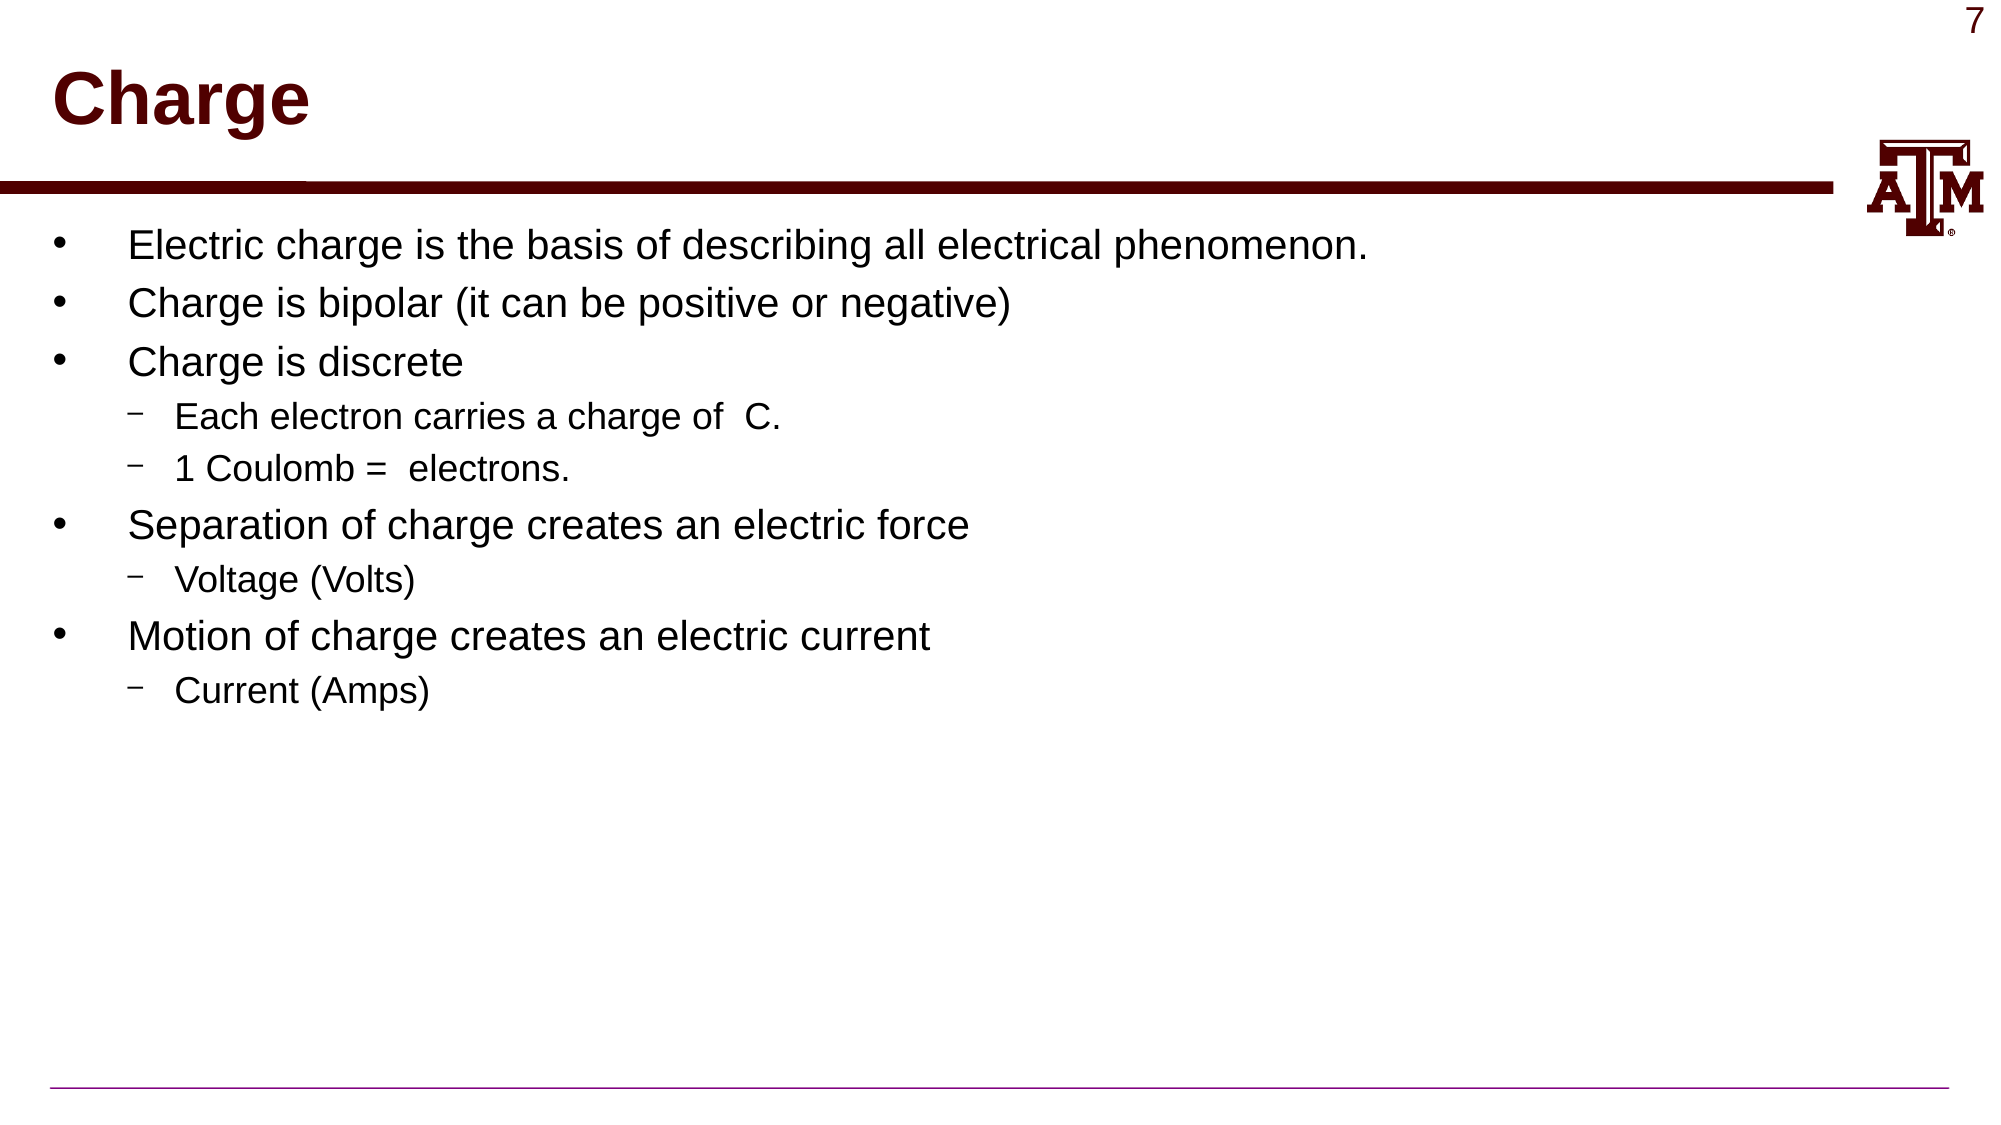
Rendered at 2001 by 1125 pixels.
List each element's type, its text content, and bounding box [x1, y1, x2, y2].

title Charge [37, 12, 1826, 188]
picture [1850, 112, 2000, 263]
